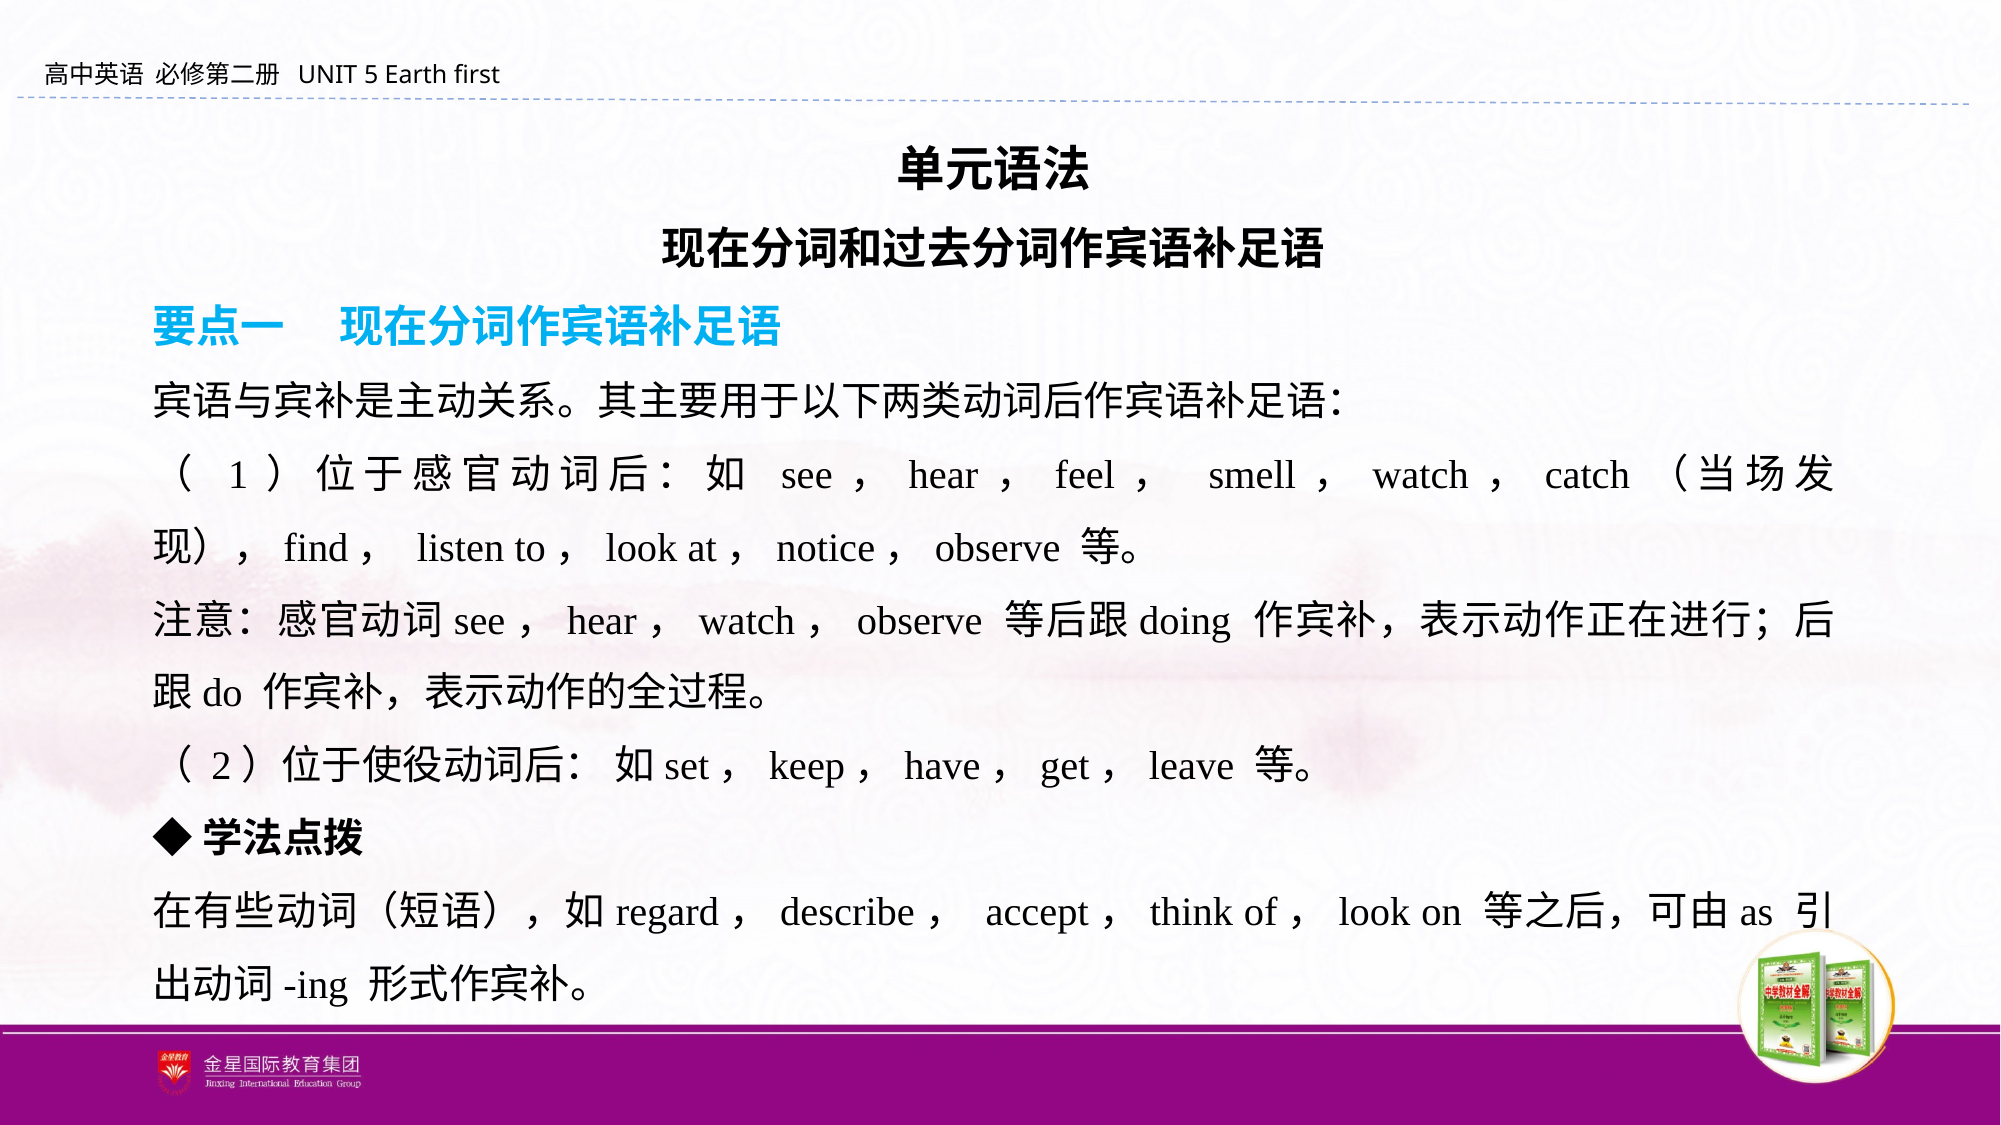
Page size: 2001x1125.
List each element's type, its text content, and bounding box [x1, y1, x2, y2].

picture [0, 0, 2001, 1125]
list 单元语法 现在分词和过去分词作宾语补足语 要点一 现在分词作宾语补足语 宾语与宾补是主动关系。其主要用于以下两类动词后作宾语补足语： （ 1）位于感官动词后：如 see，hear，feel， smell，watch，catch（当场发现），find， listen to，look at，notice，observe 等。 注意：感官动词see，hear，watch，observe 等后跟doing 作宾补，表示动作正在进行；后跟do 作宾补，表示动作的全过程。 （ 2）位于使役动词后： 如set，keep，have，get，leave 等。 ◆学法点拨 在有些动词（短语），如regard，describe， accept，think of，look on 等之后，可由as 引出动词-ing 形式作宾补。 [137, 104, 1851, 1021]
